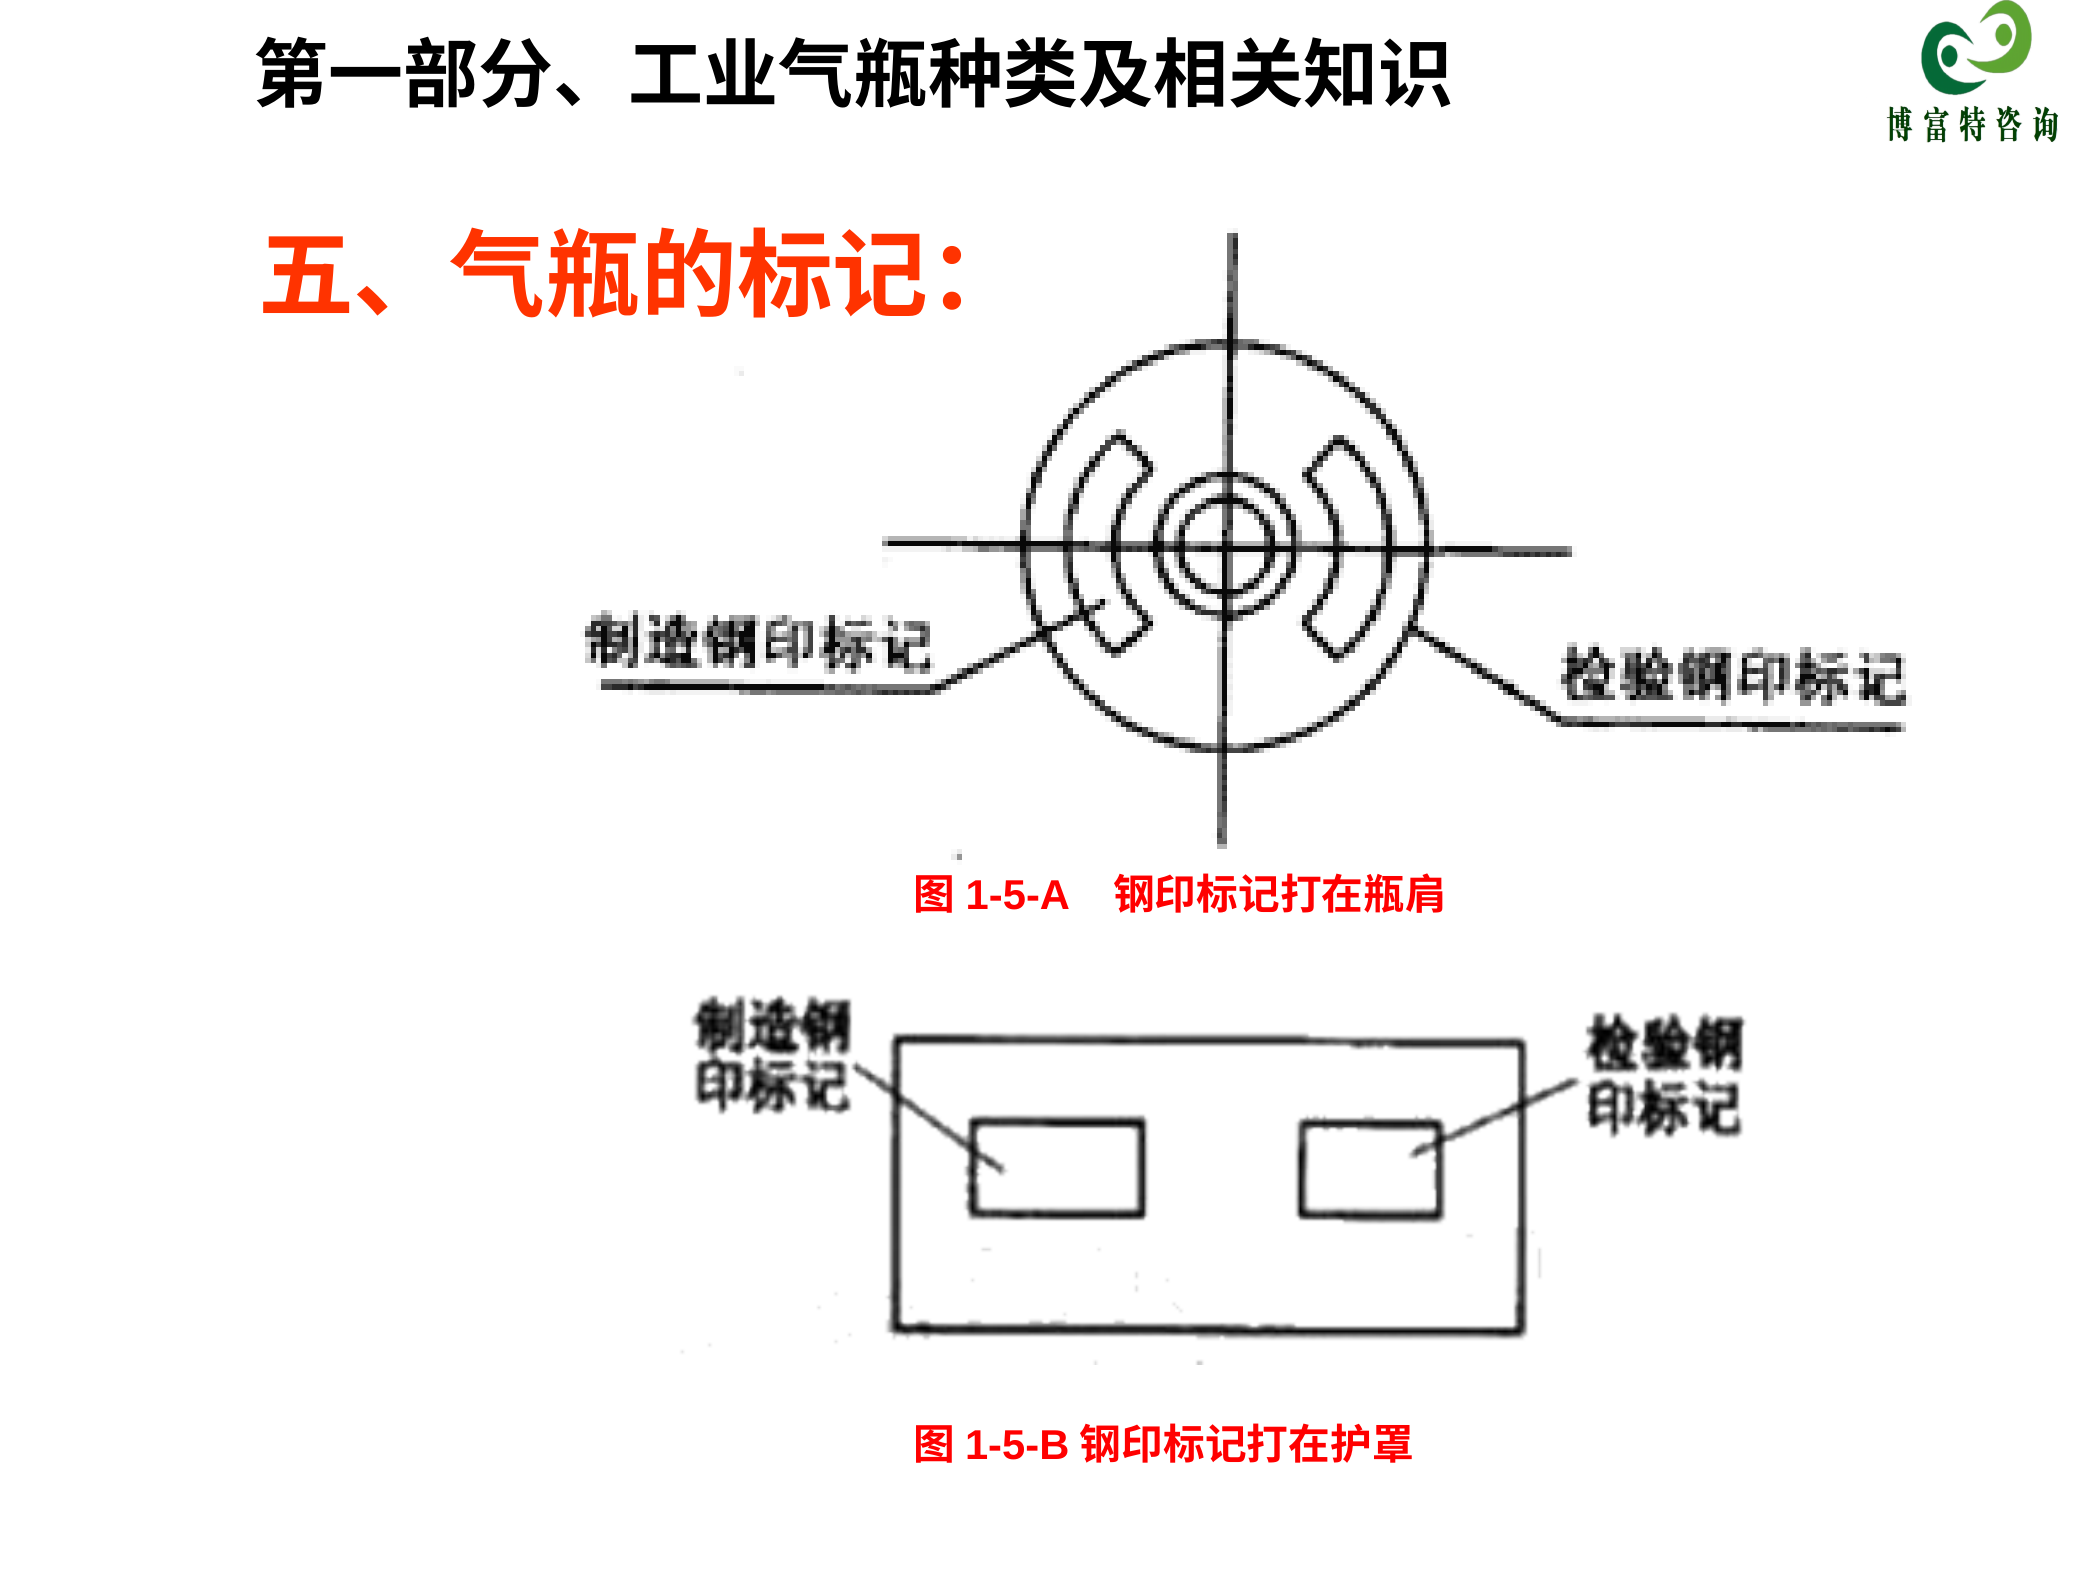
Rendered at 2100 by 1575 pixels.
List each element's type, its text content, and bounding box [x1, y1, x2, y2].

picture [554, 175, 1928, 892]
picture [675, 952, 1785, 1365]
text_box 图1-5-B钢印标记打在护罩 [898, 1416, 1429, 1476]
text_box 五、气瓶的标记： [243, 219, 554, 339]
picture [1866, 0, 2086, 147]
text_box 图1-5-A 钢印标记打在瓶肩 [899, 892, 1462, 926]
text_box 第一部分、工业气瓶种类及相关知识 [0, 28, 1735, 125]
